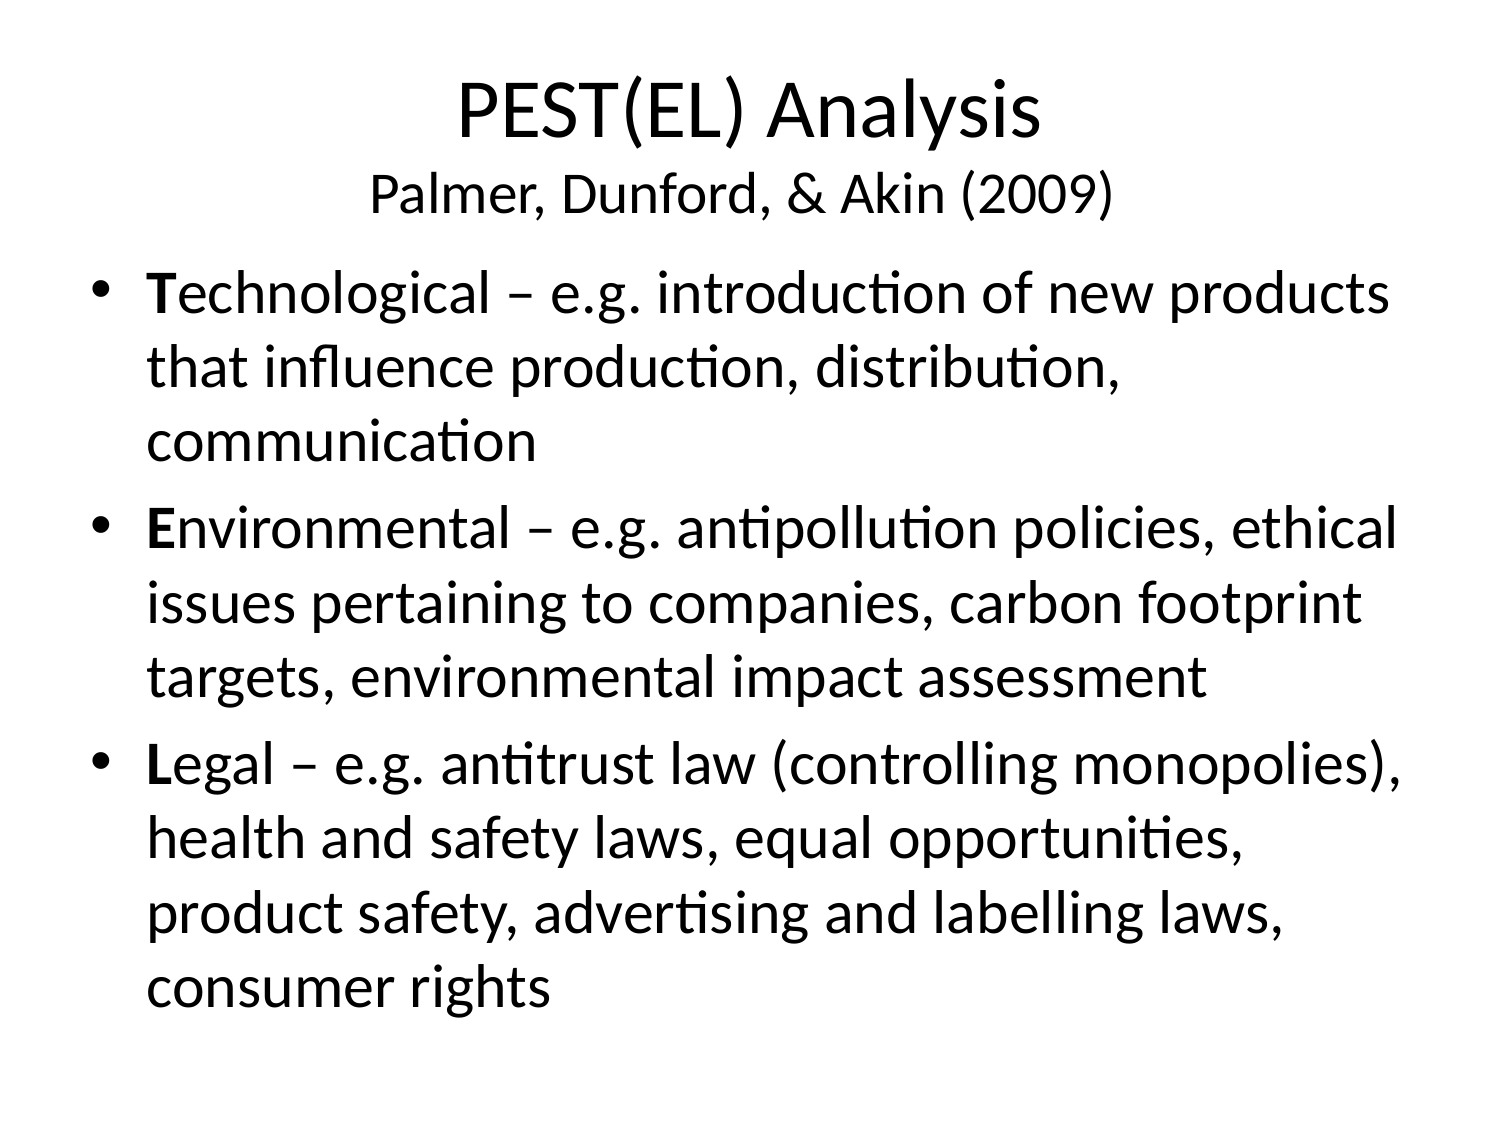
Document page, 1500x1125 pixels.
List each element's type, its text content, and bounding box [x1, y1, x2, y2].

list Technological – e.g. introduction of new products that influence production, distribution, communication Environmental – e.g. antipollution policies, ethical issues pertaining to companies, carbon footprint targets, environmental impact assessment Legal – e.g. antitrust law (controlling monopolies), health and safety laws, equal opportunities, product safety, advertising and labelling laws, consumer rights [75, 243, 1425, 1047]
title PEST(EL) Analysis Palmer, Dunford, & Akin (2009) [75, 45, 1425, 233]
